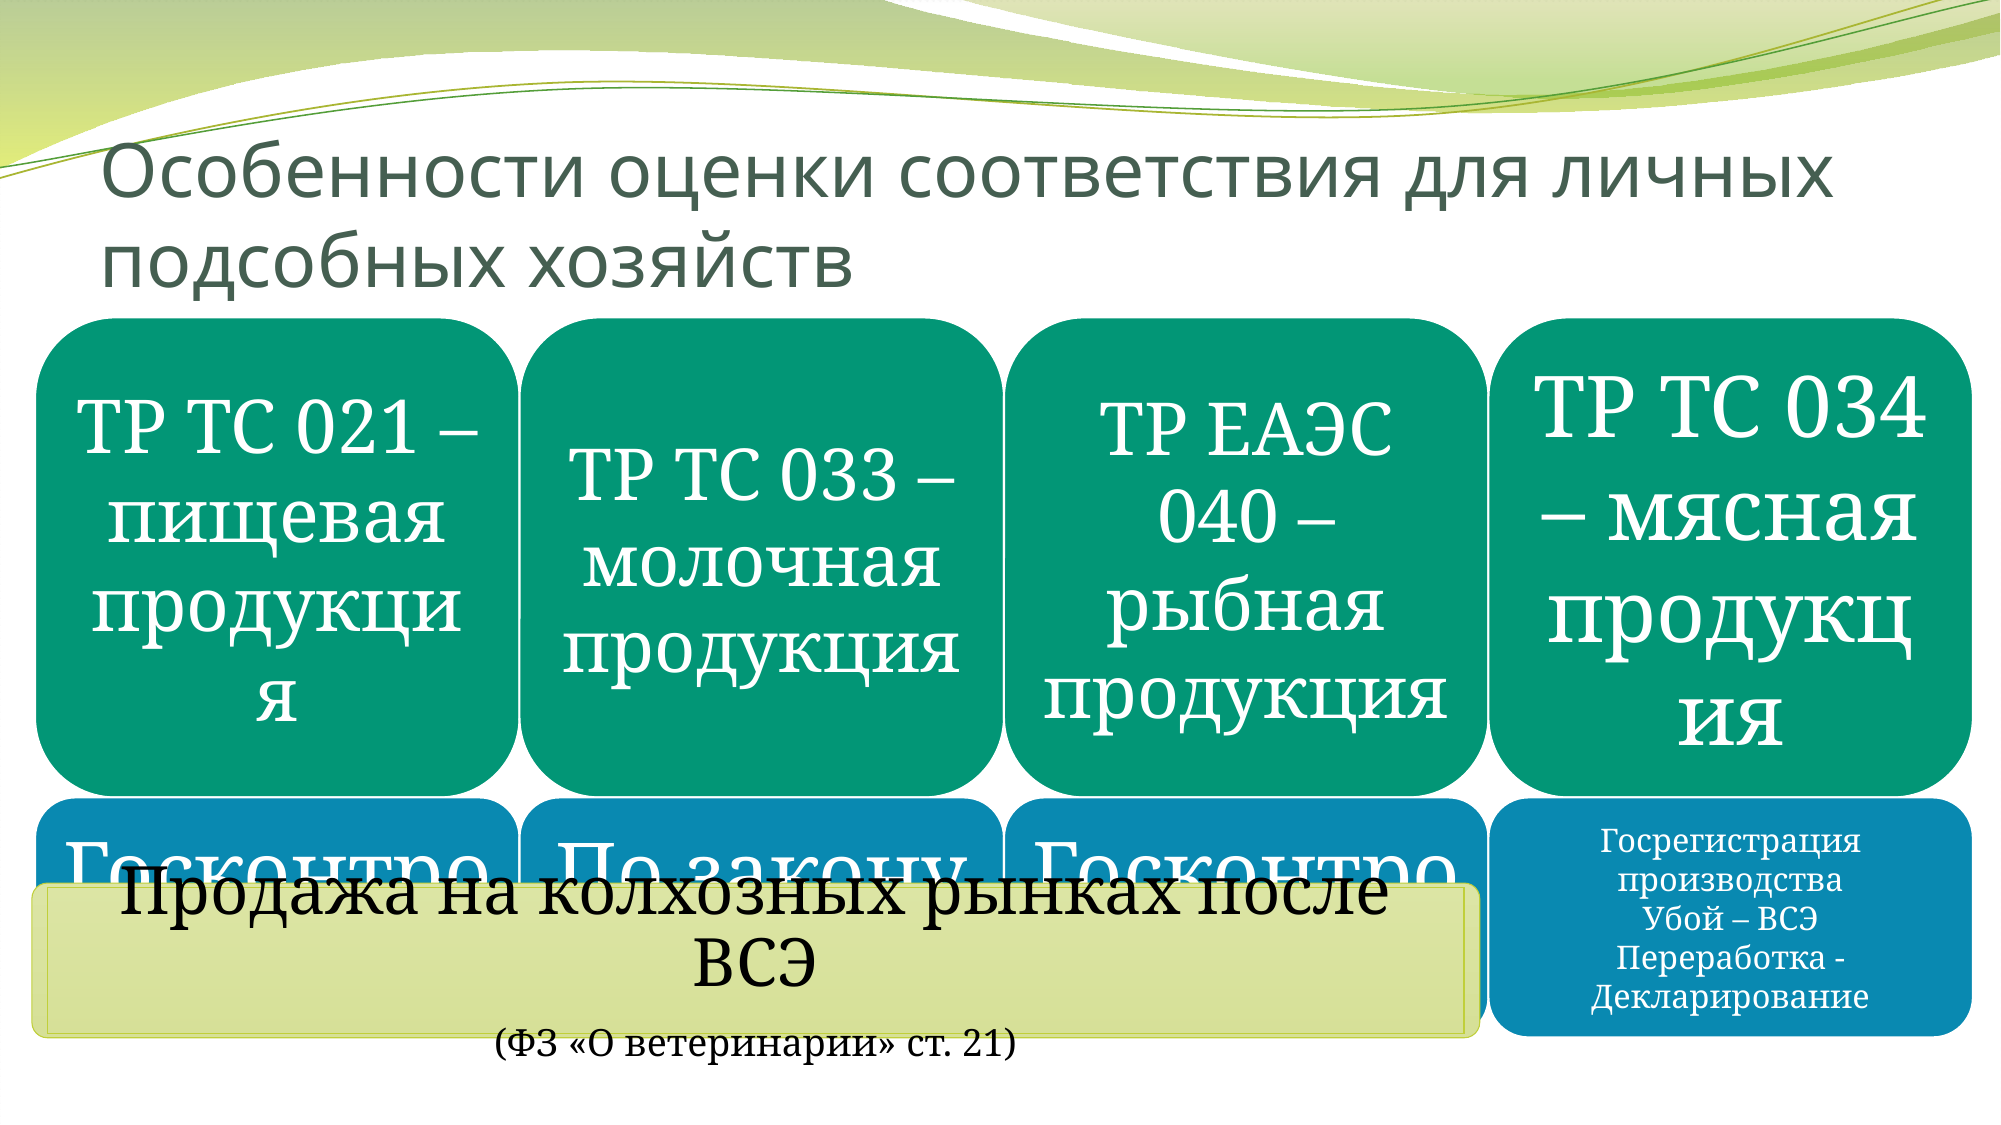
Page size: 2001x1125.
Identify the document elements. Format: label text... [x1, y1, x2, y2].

title Особенности оценки соответствия для личных подсобных хозяйств [99, 115, 1900, 303]
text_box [31, 883, 1480, 1038]
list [35, 317, 1973, 1038]
